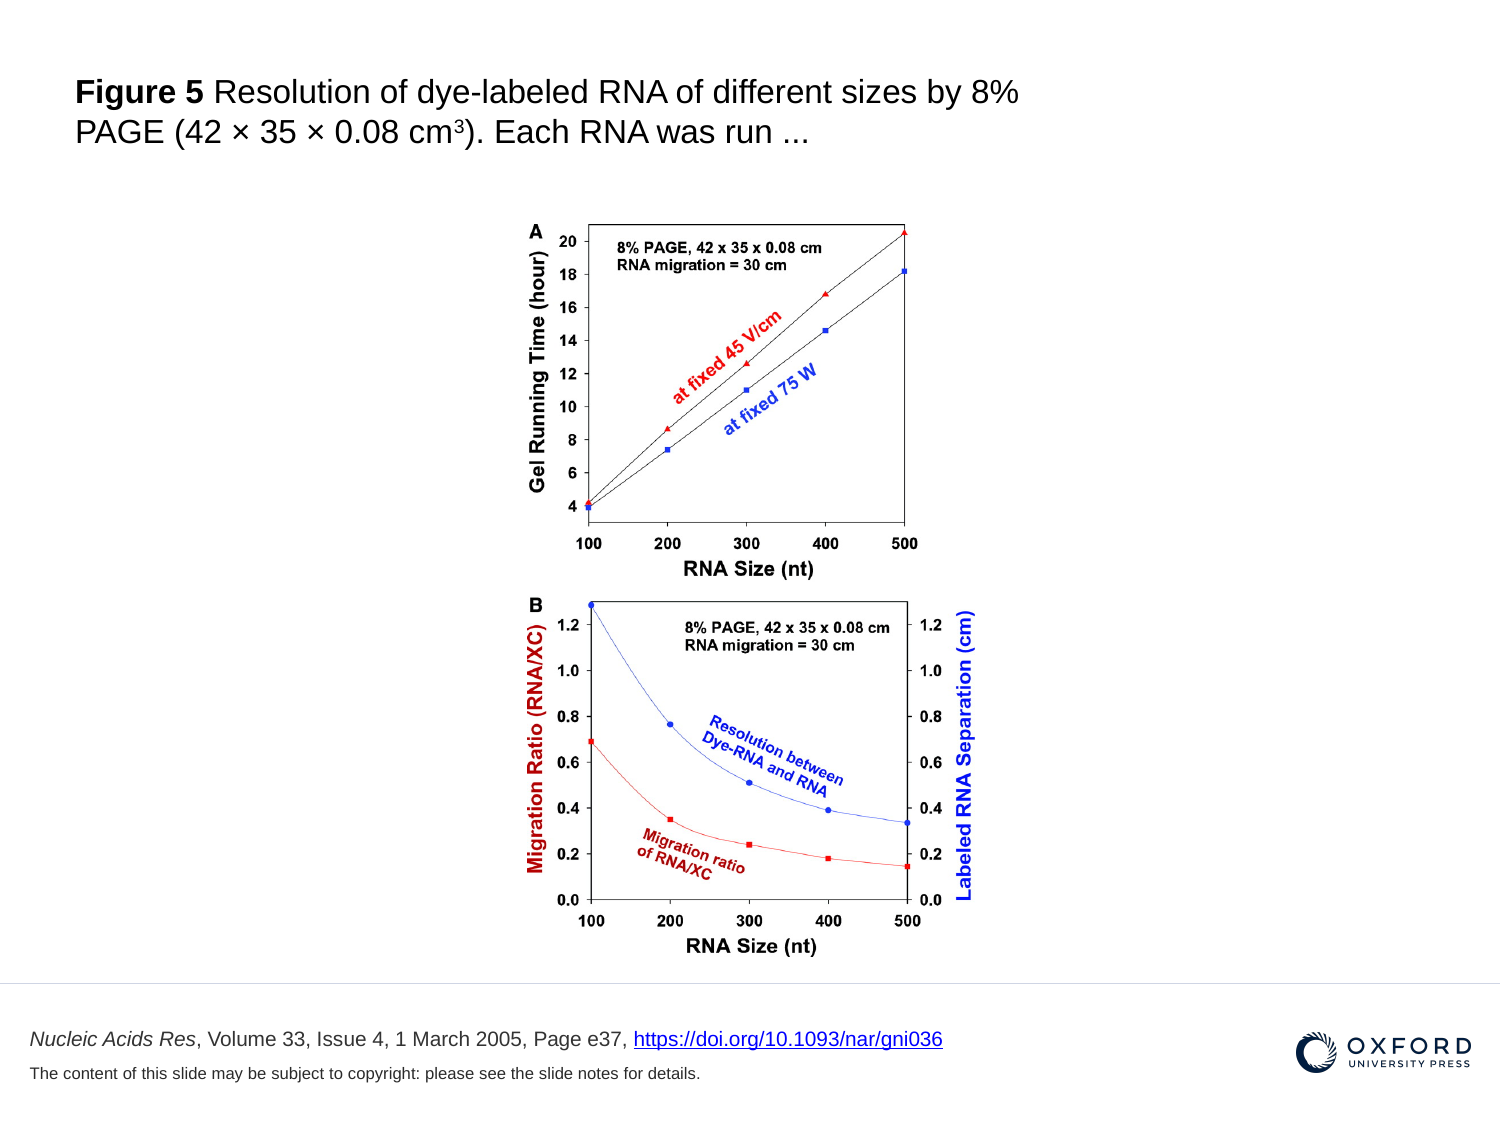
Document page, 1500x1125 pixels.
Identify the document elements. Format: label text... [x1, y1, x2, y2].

title Figure 5 Resolution of dye-labeled RNA of different sizes by 8% PAGE (42 × 35 × 0.08 cm3). Each RNA was run ... [75, 69, 1078, 171]
picture [526, 224, 975, 957]
picture [1296, 1032, 1471, 1073]
footer Nucleic Acids Res, Volume 33, Issue 4, 1 March 2005, Page e37, https://doi.org/10.1093/nar/gni036 The content of this slide may be subject to copyright: please see the slide notes for details. [0, 983, 1260, 1125]
